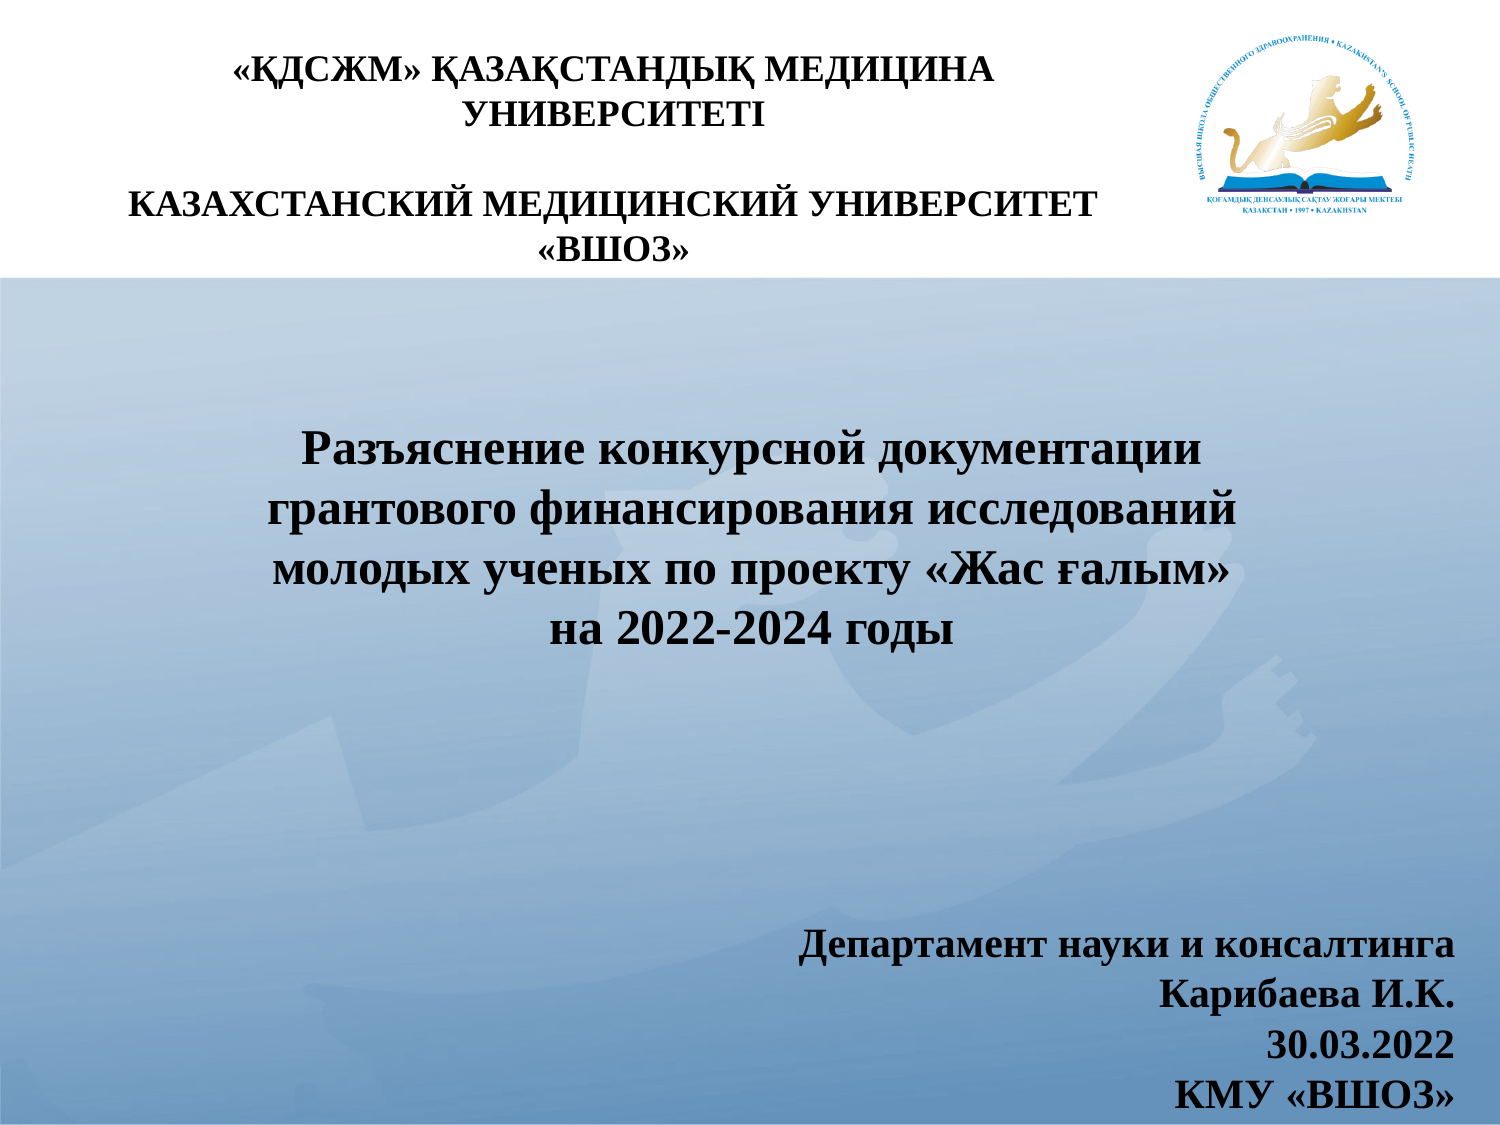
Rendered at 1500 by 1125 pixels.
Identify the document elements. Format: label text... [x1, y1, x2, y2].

title «ҚДСЖМ» ҚАЗАҚСТАНДЫҚ МЕДИЦИНА УНИВЕРСИТЕТІ КАЗАХСТАНСКИЙ МЕДИЦИНСКИЙ УНИВЕРСИТЕТ «ВШОЗ» [62, 143, 1165, 214]
picture [1196, 34, 1415, 215]
picture [0, 277, 1500, 1125]
